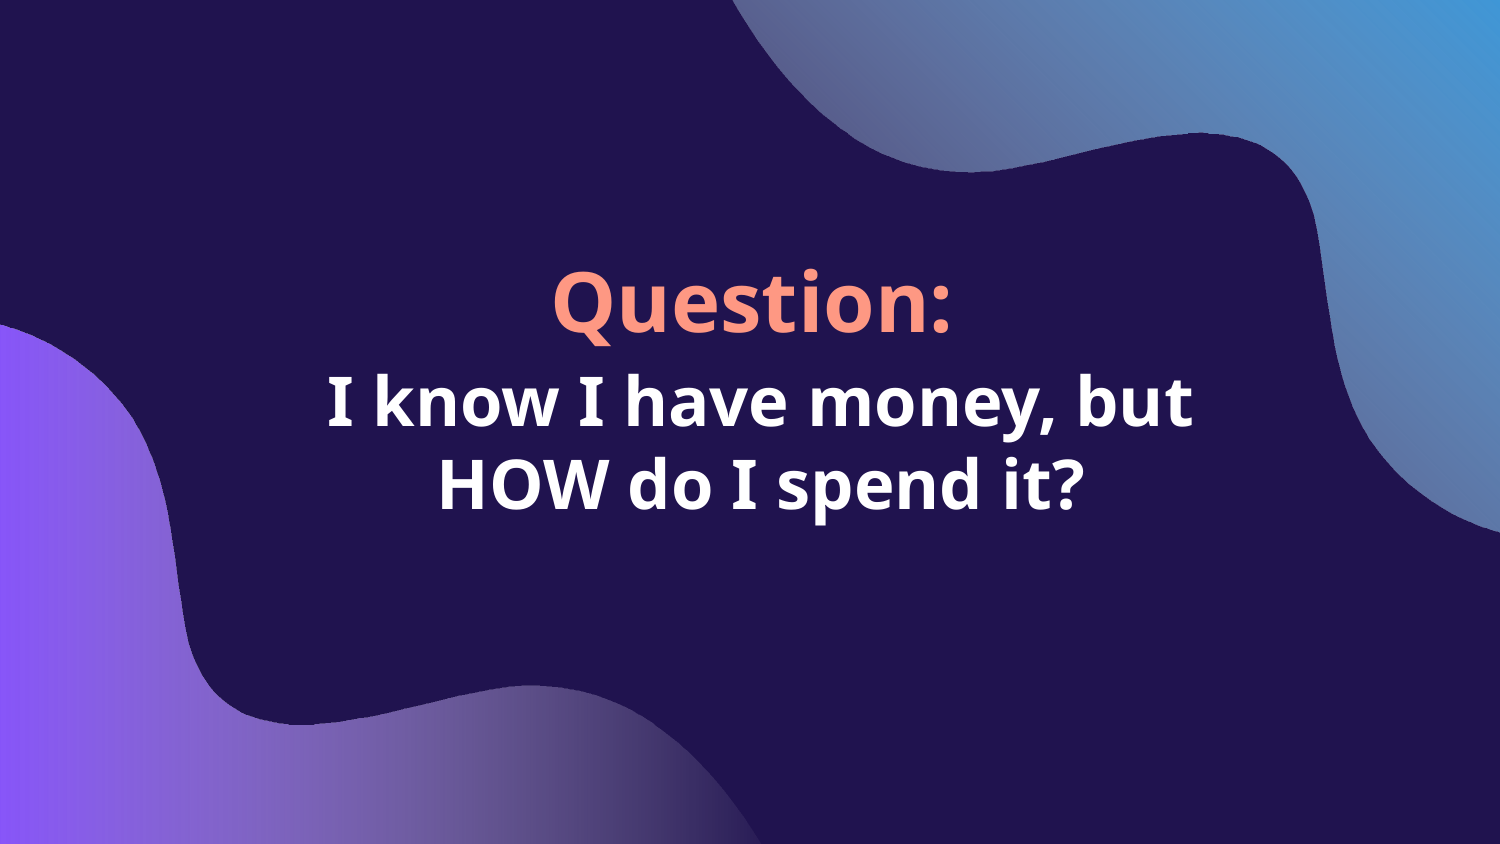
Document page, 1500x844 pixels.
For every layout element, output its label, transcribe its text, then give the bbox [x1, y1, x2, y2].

title I know I have money, but HOW do I spend it? [305, 343, 1216, 432]
title Question: [525, 254, 980, 343]
